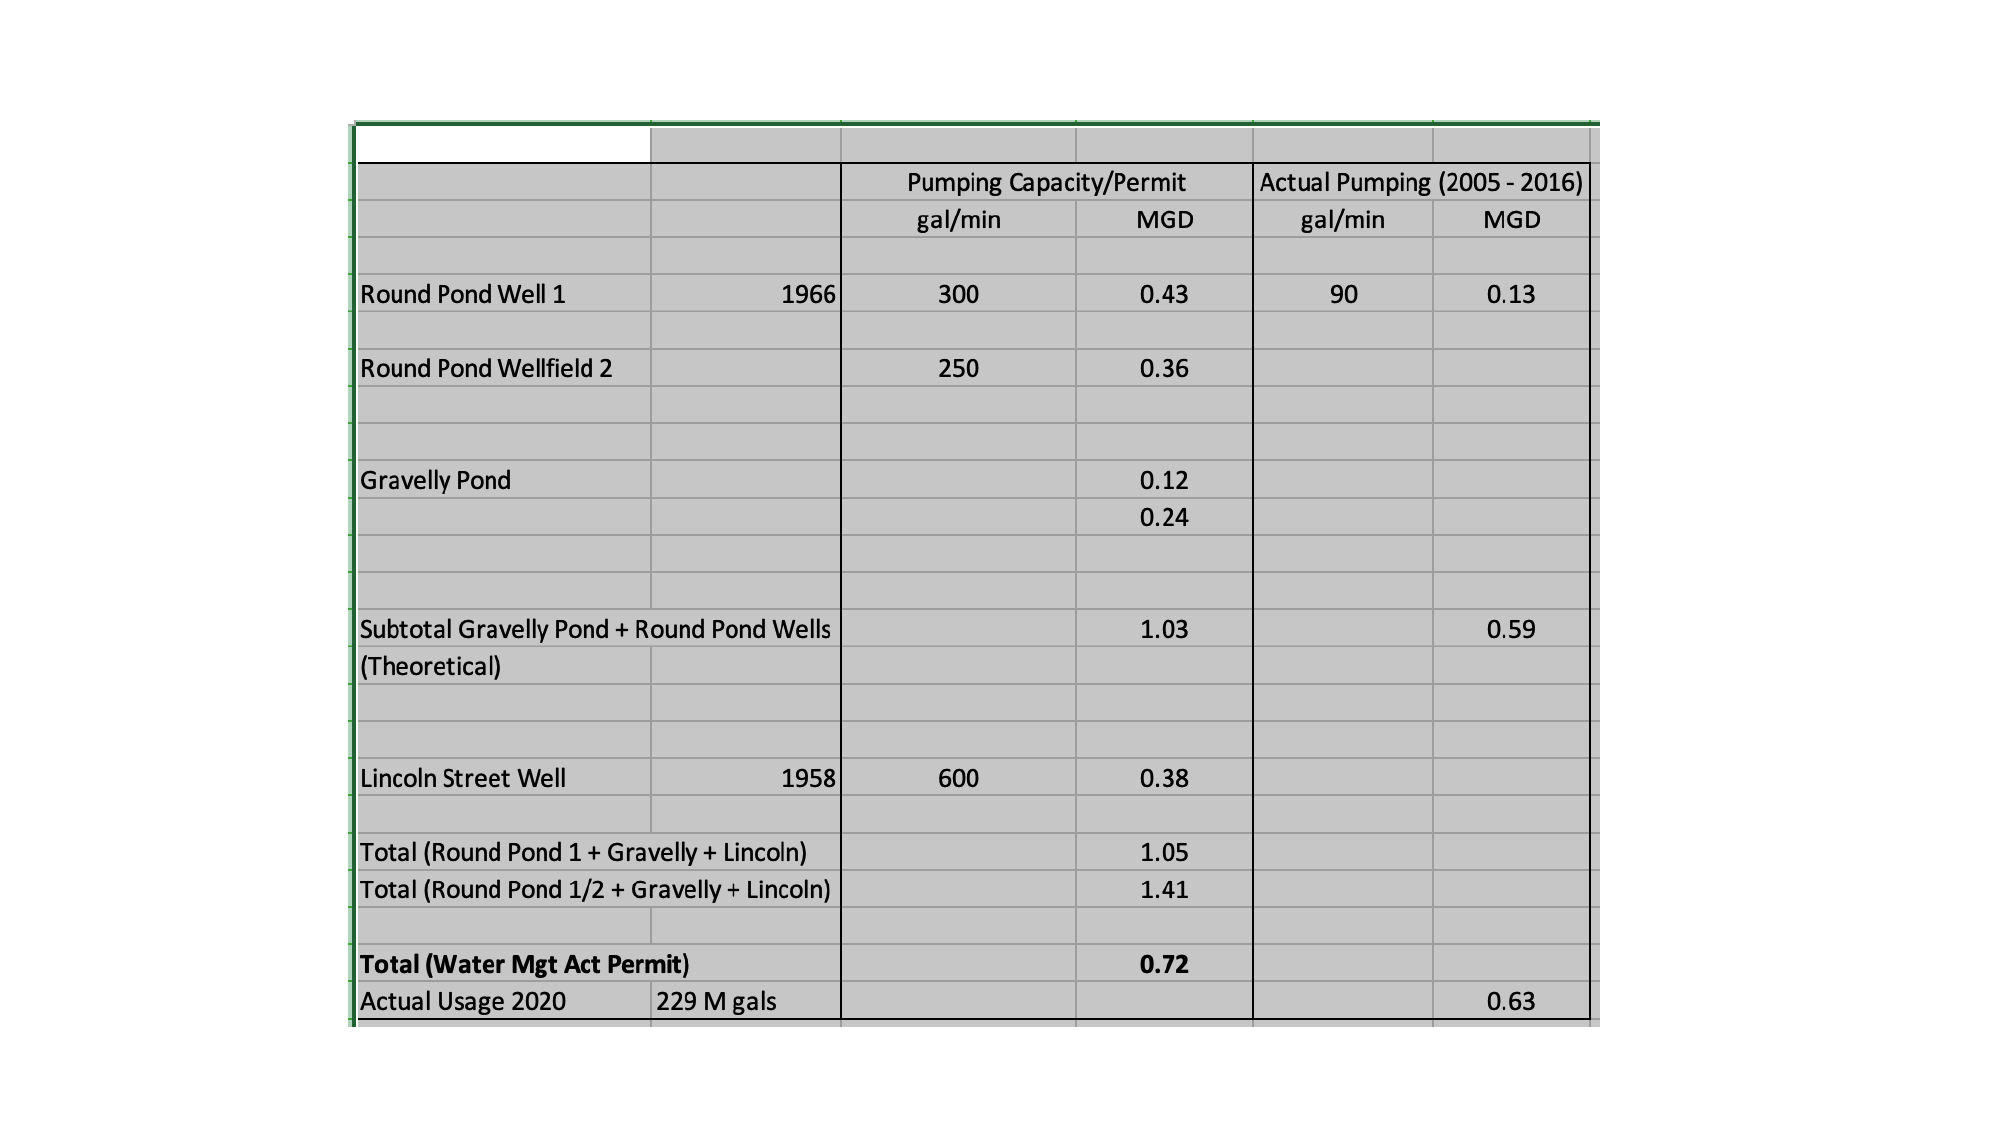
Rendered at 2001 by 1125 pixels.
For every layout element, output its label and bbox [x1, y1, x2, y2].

list [348, 120, 1600, 1027]
